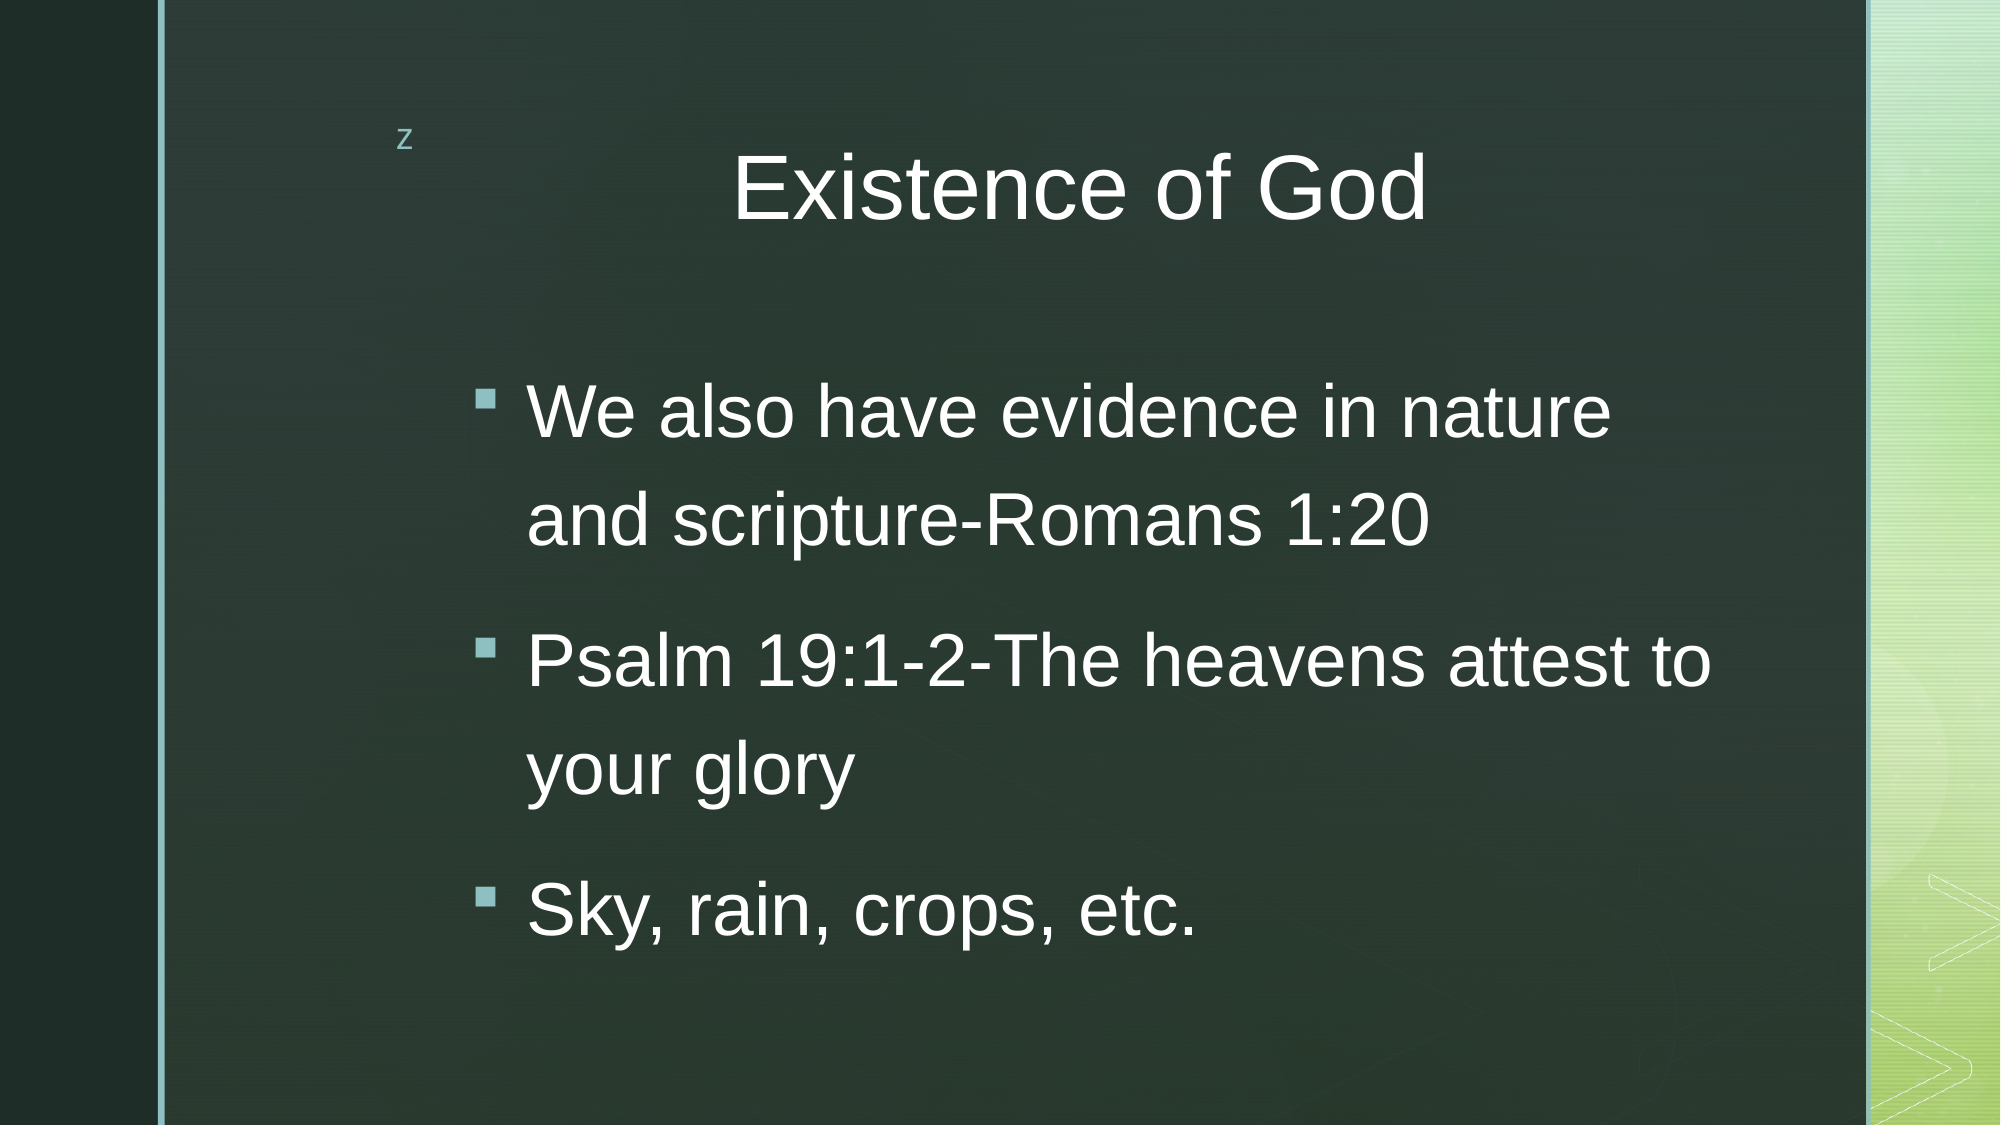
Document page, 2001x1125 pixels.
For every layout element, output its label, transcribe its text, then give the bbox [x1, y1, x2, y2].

picture [1871, 0, 2001, 1125]
list We also have evidence in nature and scripture-Romans 1:20 Psalm 19:1-2-The heavens attest to your glory Sky, rain, crops, etc. [454, 336, 1734, 993]
title Existence of God [428, 132, 1734, 310]
